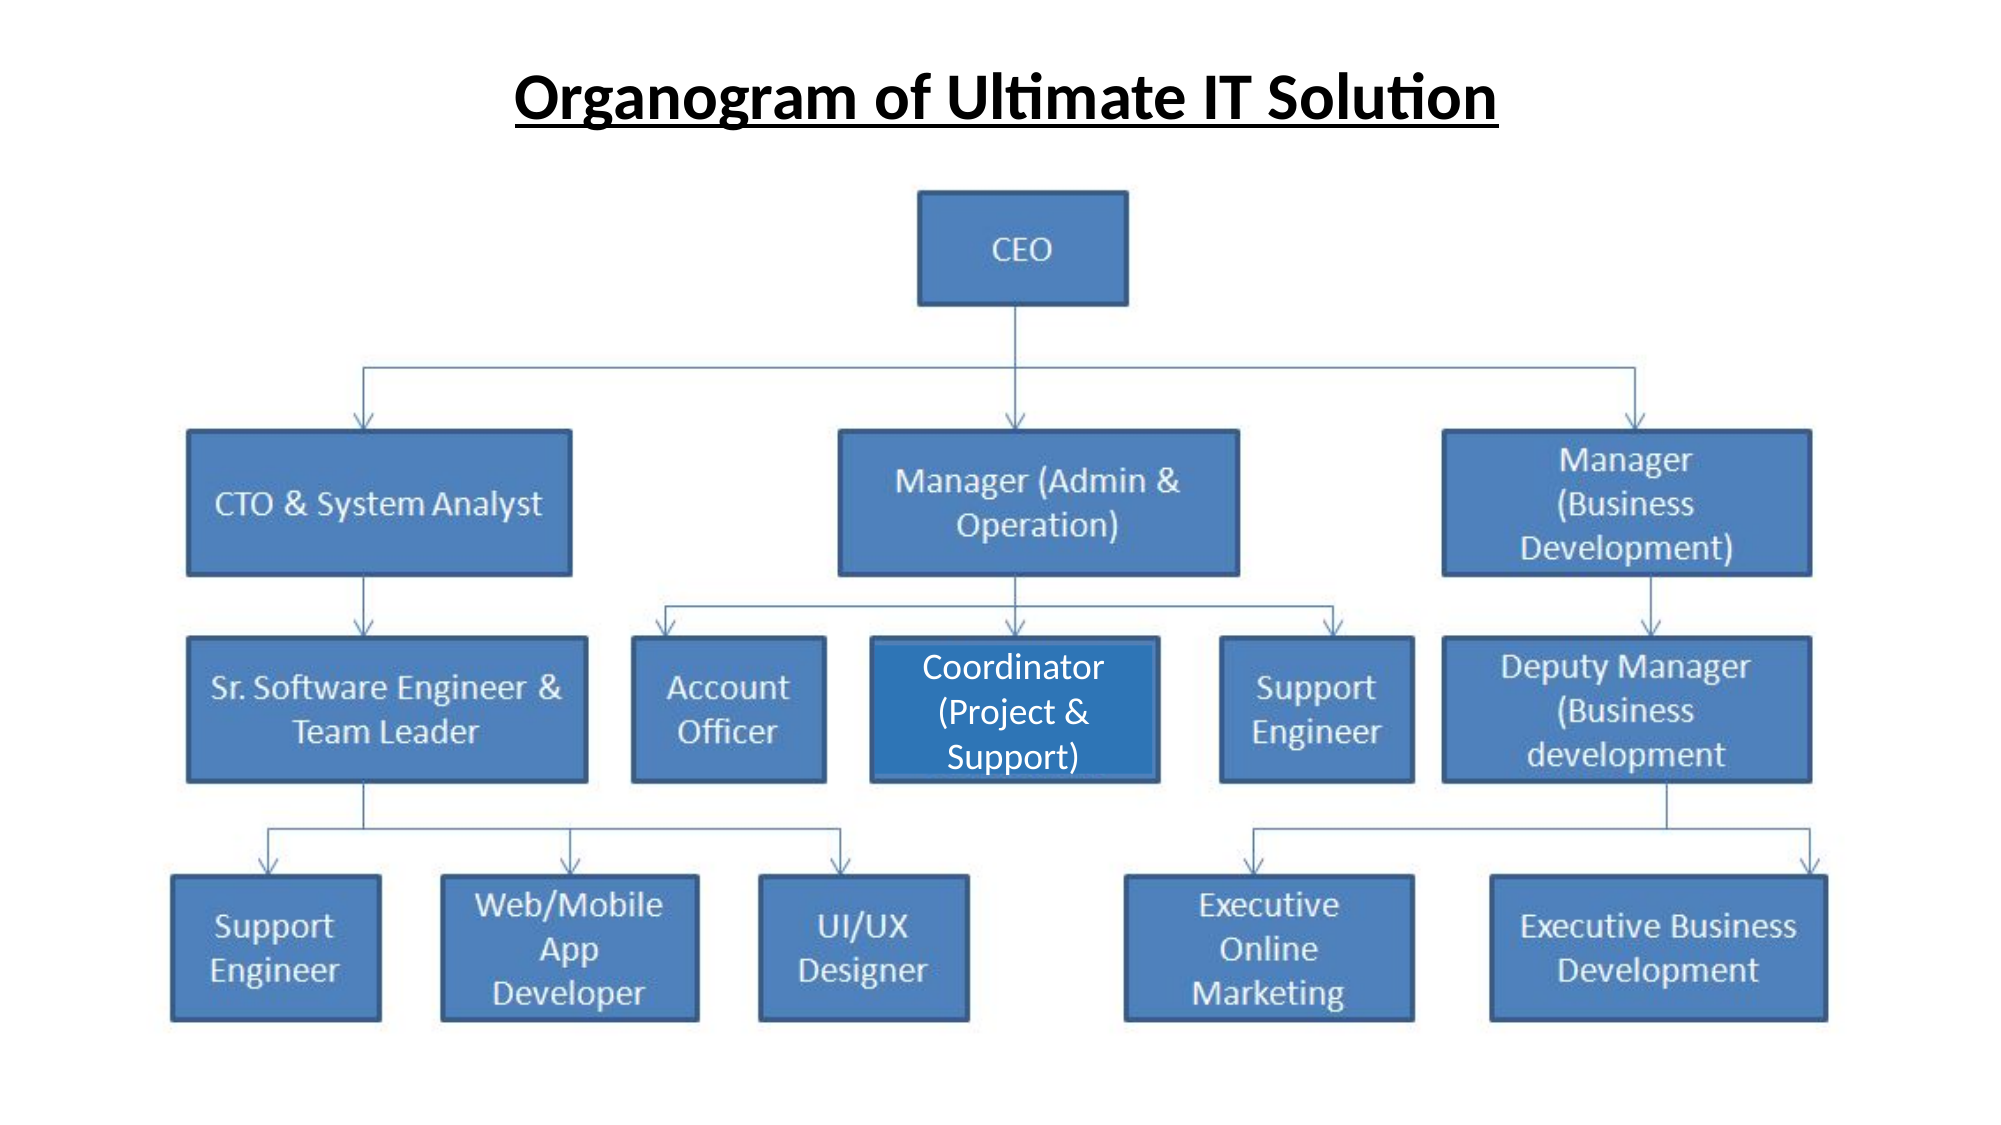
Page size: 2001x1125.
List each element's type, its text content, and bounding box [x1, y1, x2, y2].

text_box Organogram of Ultimate IT Solution [425, 45, 1708, 141]
picture [121, 157, 1880, 1074]
